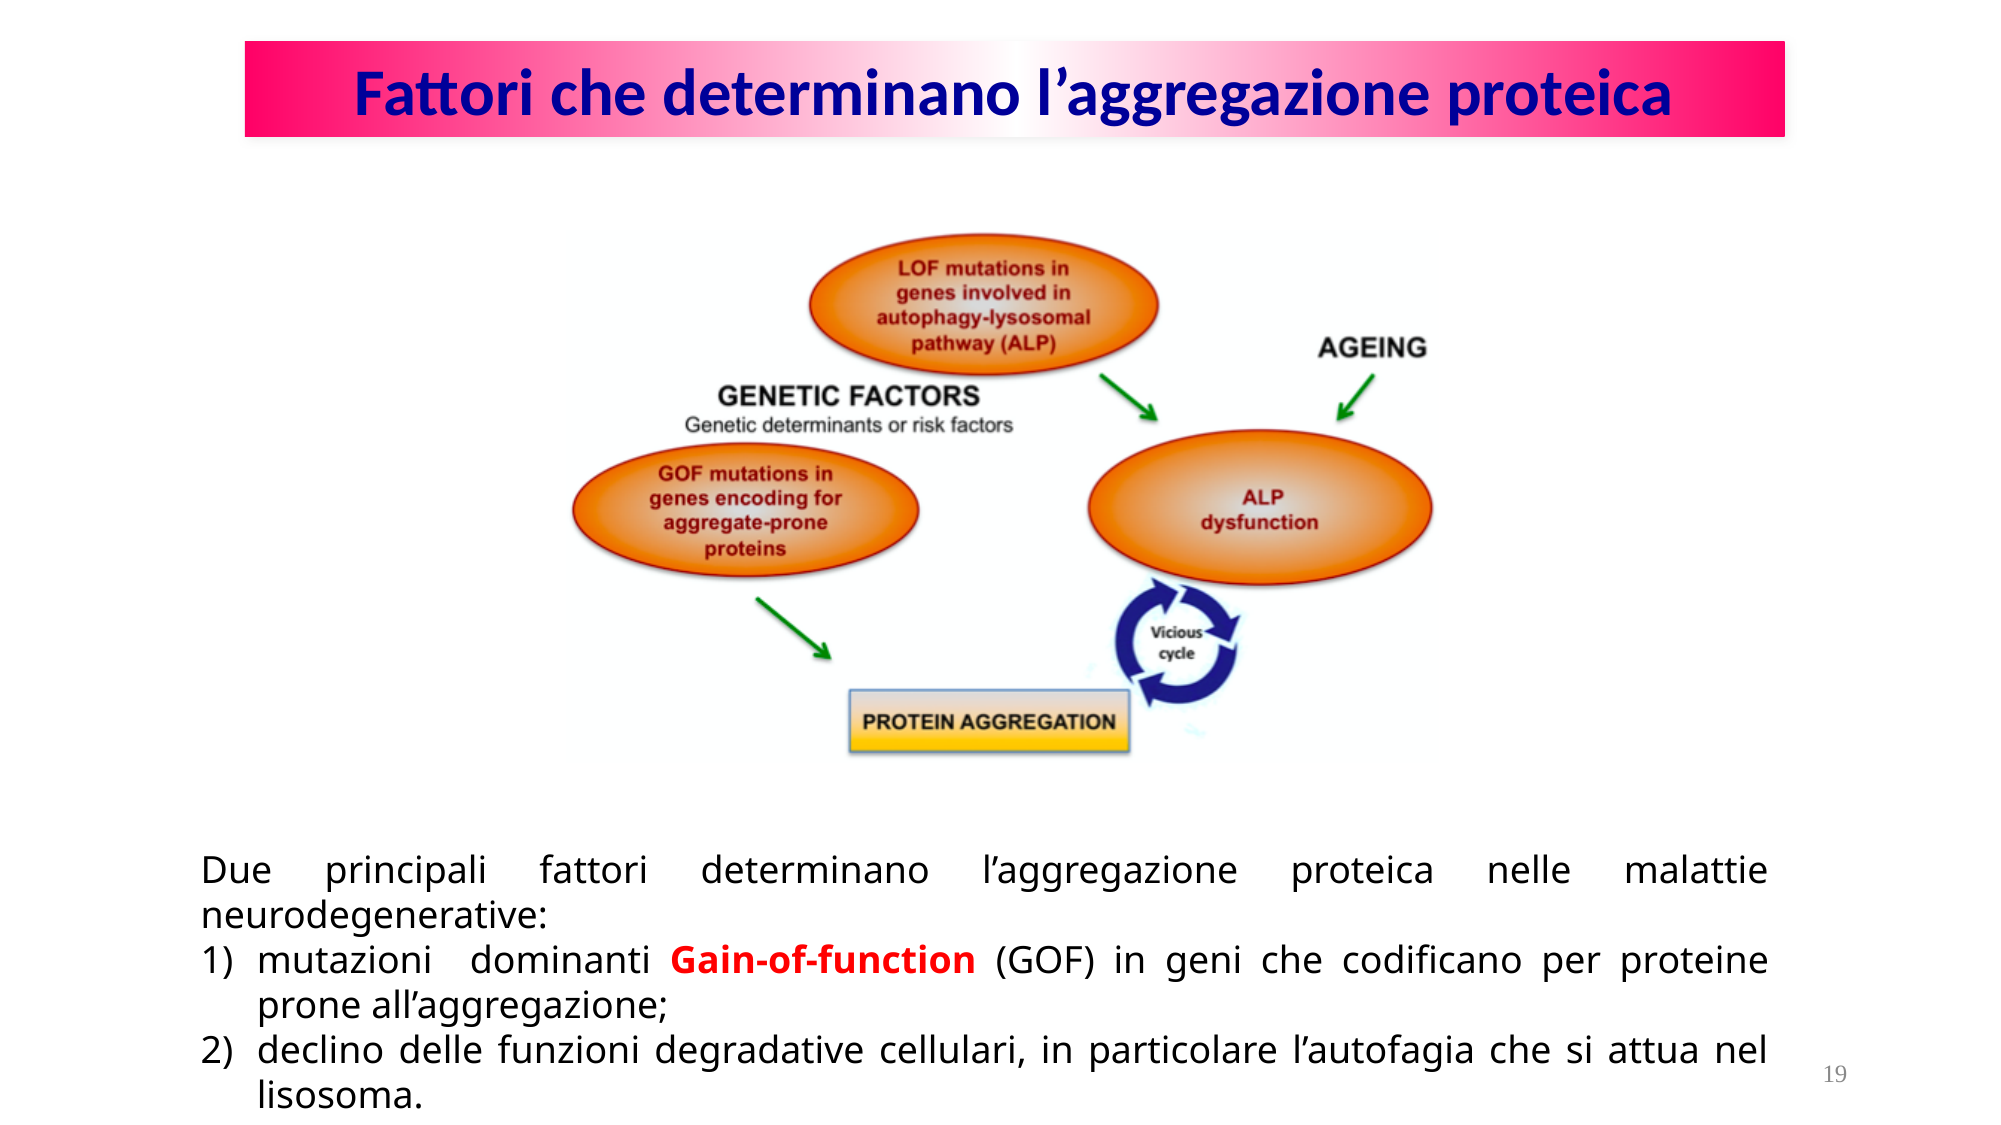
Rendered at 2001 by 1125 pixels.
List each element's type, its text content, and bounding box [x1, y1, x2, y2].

text_box Due principali fattori determinano l’aggregazione proteica nelle malattie neurodegenerative: mutazioni dominanti Gain-of-function (GOF) in geni che codificano per proteine prone all’aggregazione; declino delle funzioni degradative cellulari, in particolare l’autofagia che si attua nel lisosoma. [185, 838, 1785, 1124]
text_box Fattori che determinano l’aggregazione proteica [244, 41, 1785, 137]
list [551, 222, 1479, 767]
slide_number 19 [1785, 1042, 1863, 1103]
